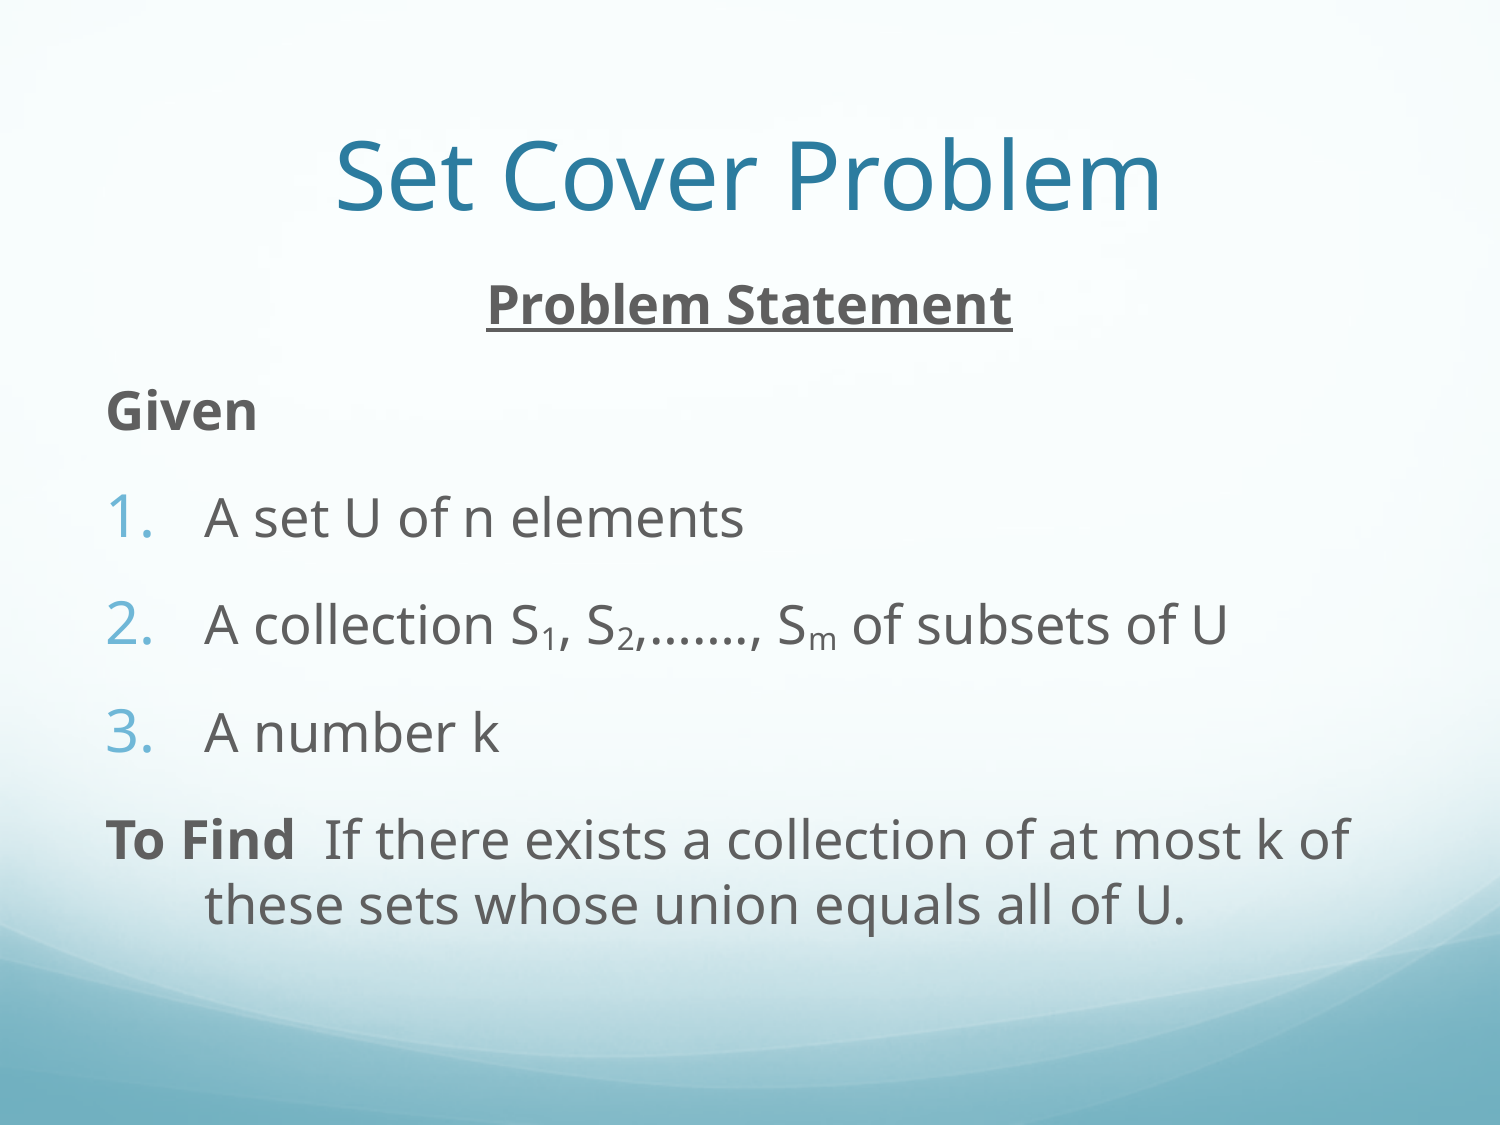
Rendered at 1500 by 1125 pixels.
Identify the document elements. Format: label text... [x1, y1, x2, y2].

list Problem Statement Given A set U of n elements A collection S1, S2,……., Sm of subsets of U A number k To Find If there exists a collection of at most k of these sets whose union equals all of U. [90, 262, 1410, 975]
title Set Cover Problem [90, 17, 1410, 237]
